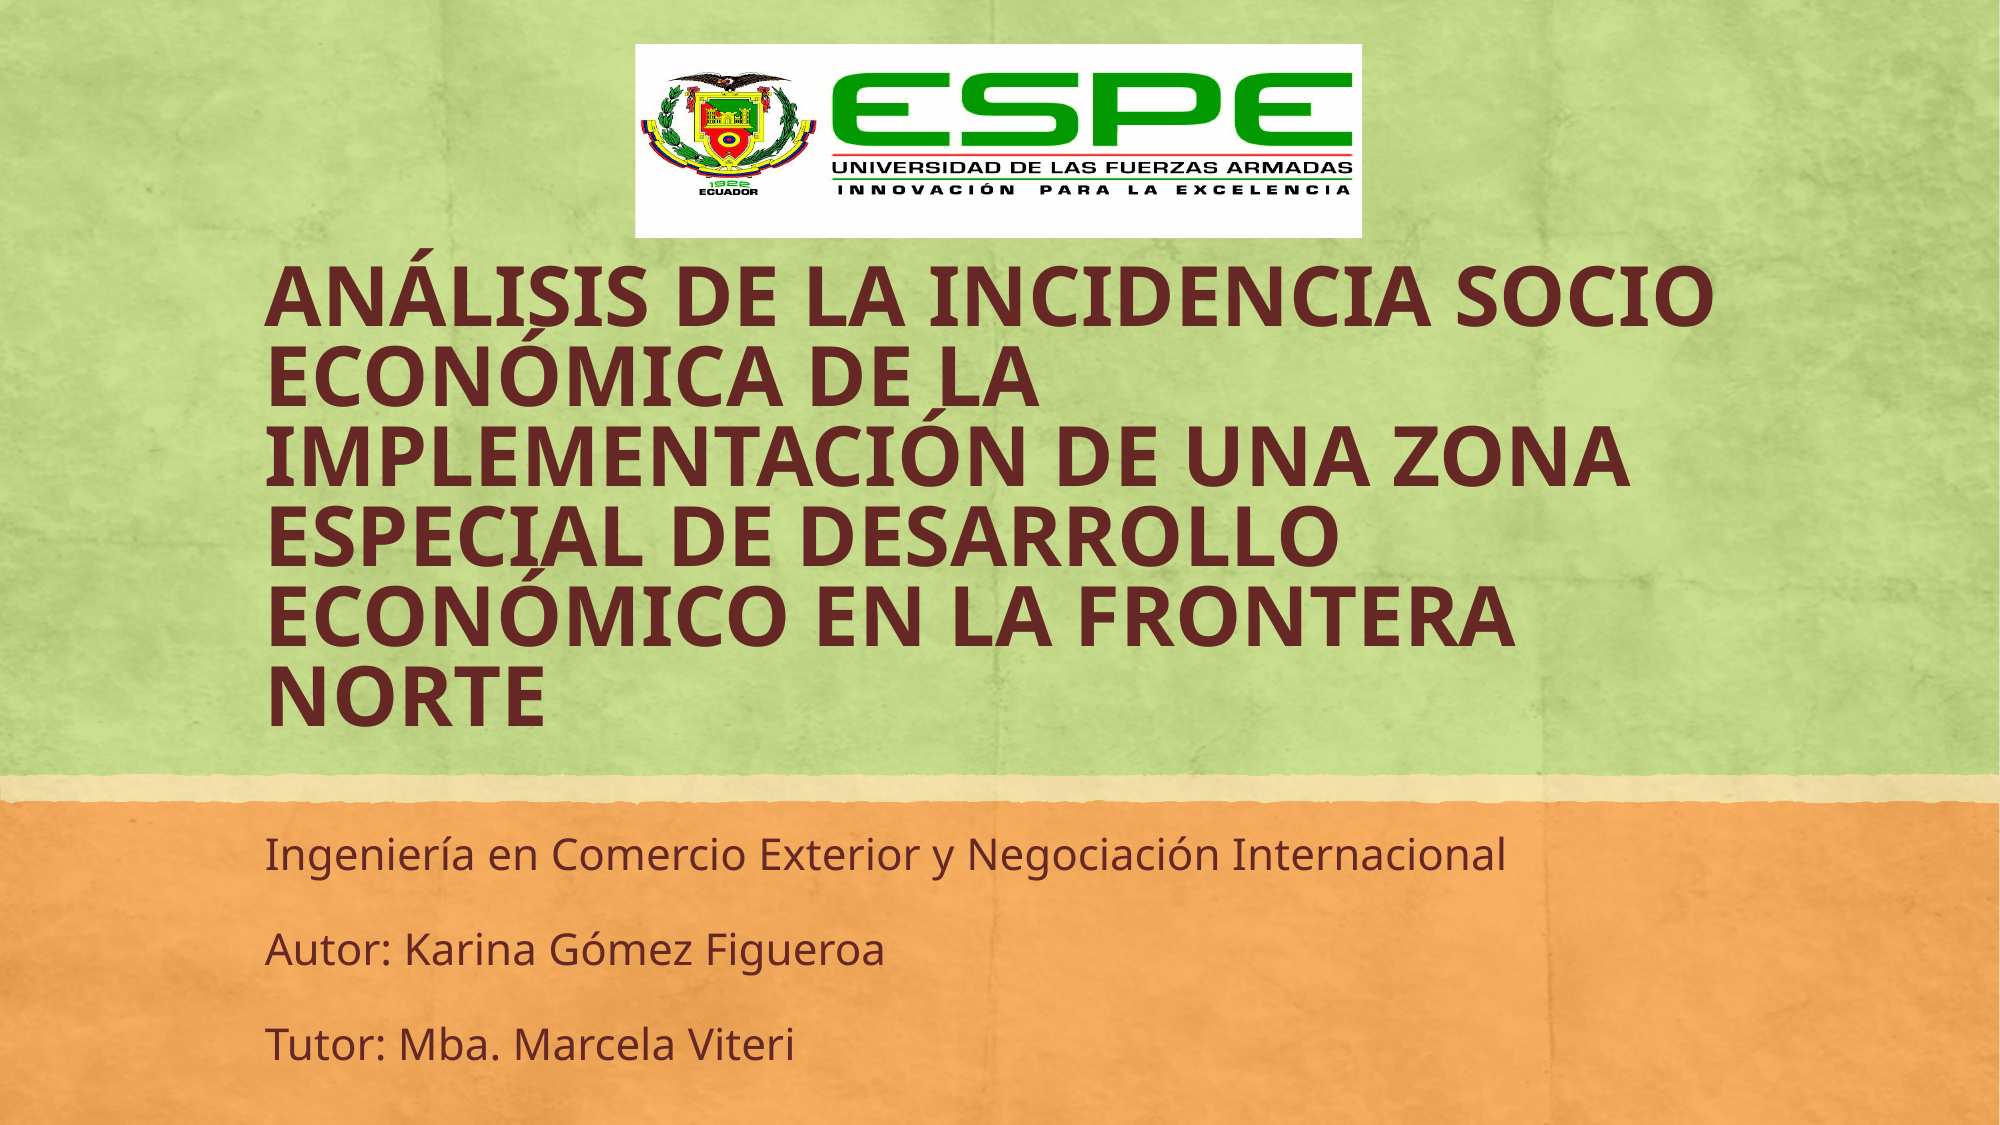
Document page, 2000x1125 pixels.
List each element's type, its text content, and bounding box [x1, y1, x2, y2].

title ANÁLISIS DE LA INCIDENCIA SOCIO ECONÓMICA DE LA IMPLEMENTACIÓN DE UNA ZONA ESPECIAL DE DESARROLLO ECONÓMICO EN LA FRONTERA NORTE [249, 312, 1750, 750]
subtitle Ingeniería en Comercio Exterior y Negociación Internacional Autor: Karina Gómez Figueroa Tutor: Mba. Marcela Viteri [249, 825, 1600, 1083]
picture [635, 44, 1363, 238]
